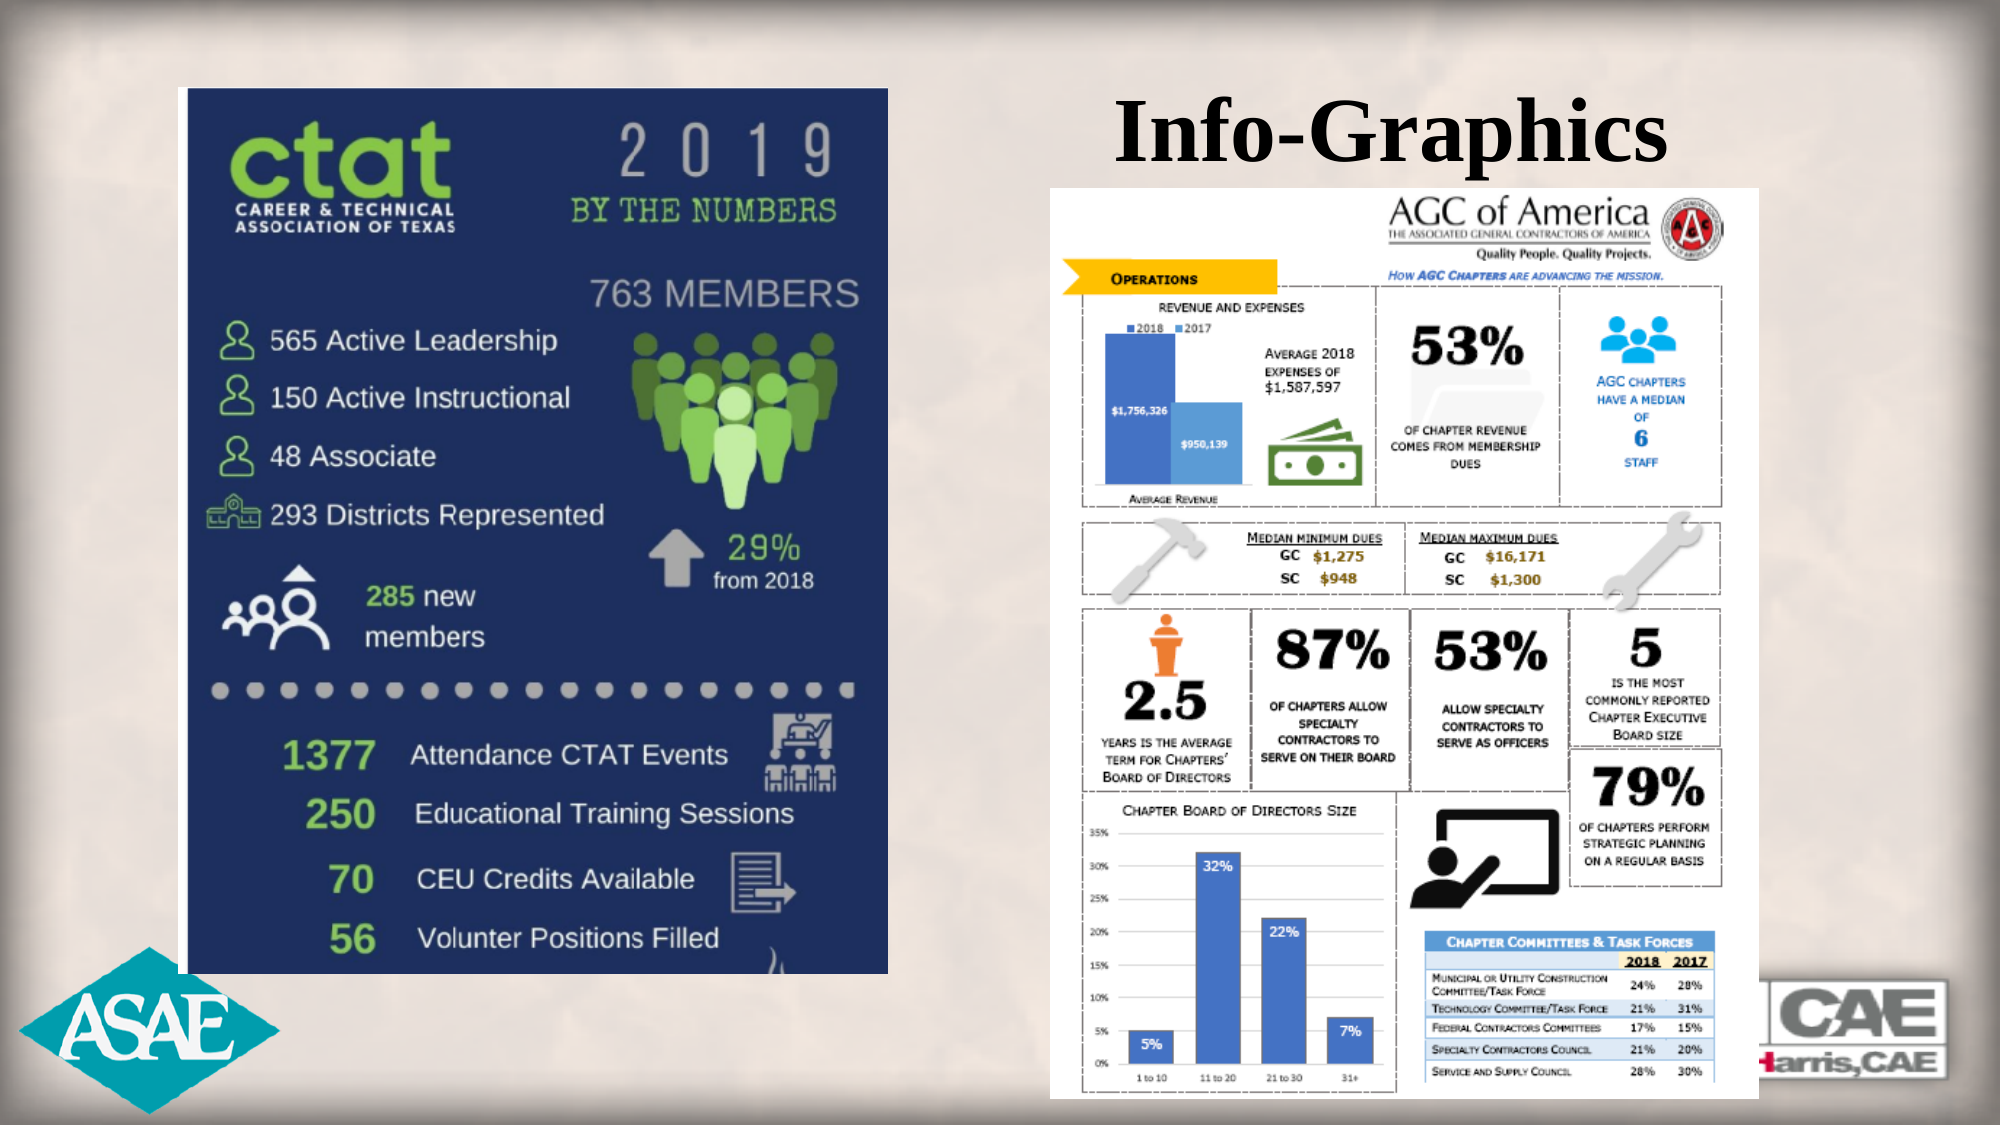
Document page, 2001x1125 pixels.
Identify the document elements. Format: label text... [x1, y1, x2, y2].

picture [0, 0, 2000, 1125]
title Info-Graphics [849, 50, 1934, 200]
